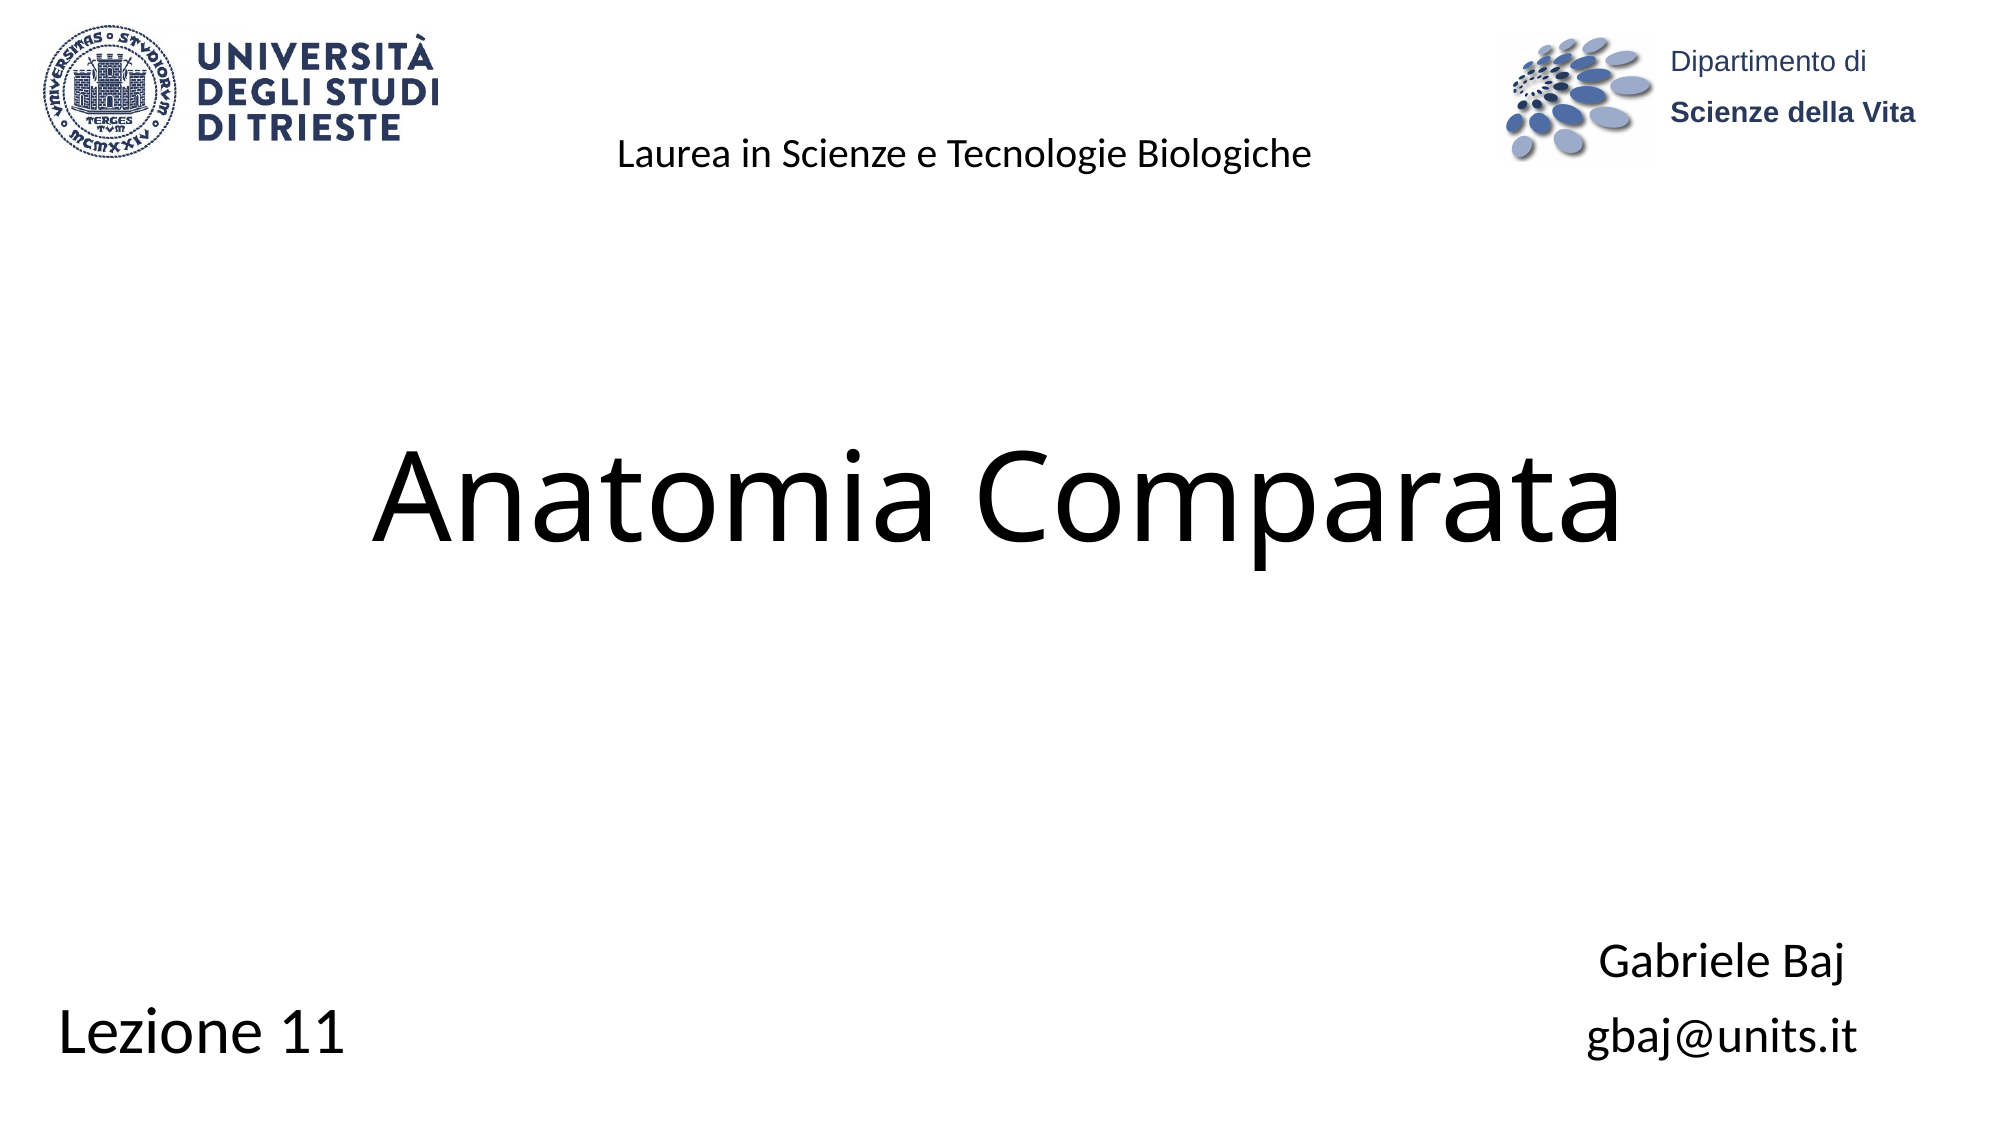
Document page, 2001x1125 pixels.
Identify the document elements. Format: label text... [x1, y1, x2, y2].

picture [1500, 34, 1656, 162]
picture [43, 25, 438, 159]
text_box Lezione 11 [43, 979, 457, 1075]
text_box Laurea in Scienze e Tecnologie Biologiche [602, 118, 1328, 184]
title Anatomia Comparata [249, 184, 1750, 576]
subtitle Gabriele Baj gbaj@units.it [1553, 926, 1891, 1076]
text_box Dipartimento di Scienze della Vita [1656, 34, 2000, 136]
